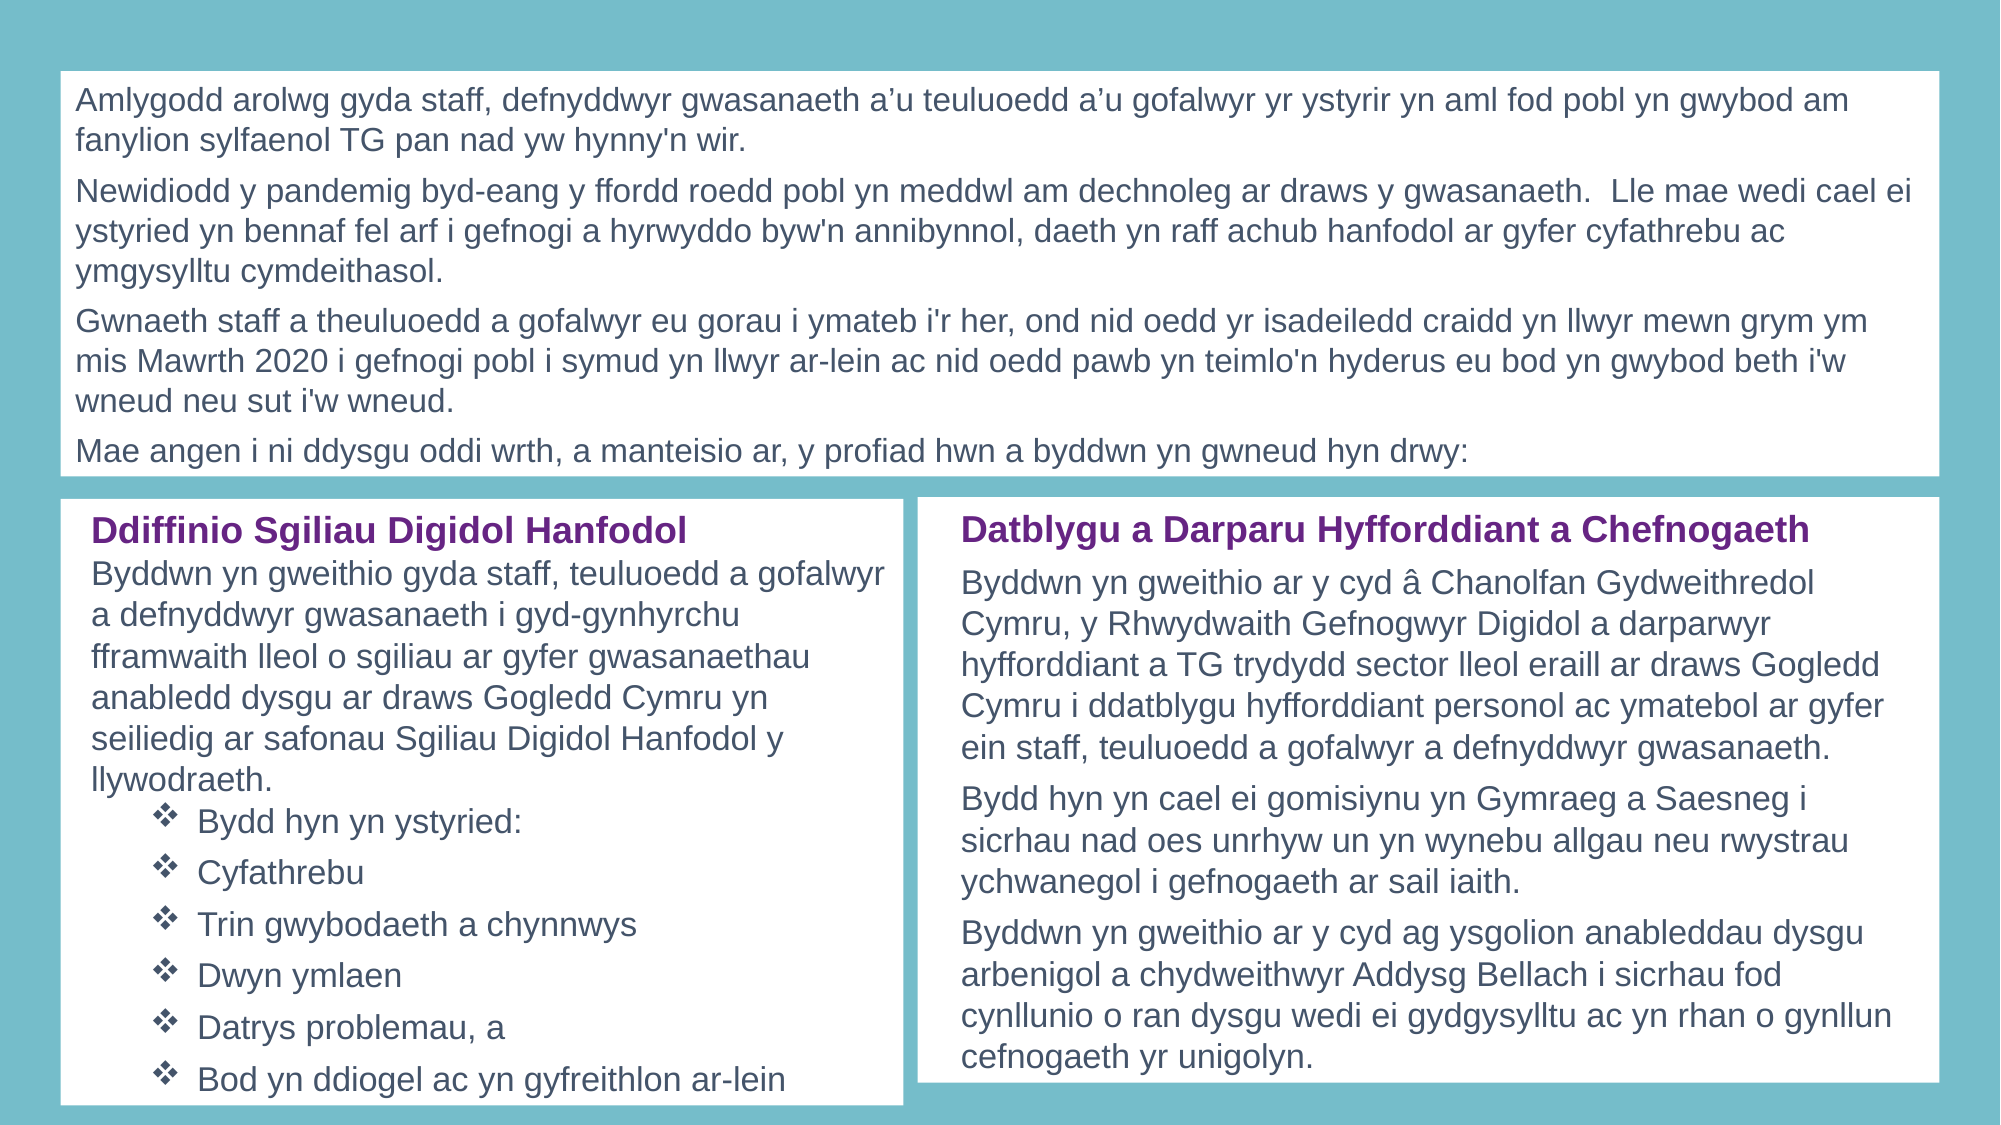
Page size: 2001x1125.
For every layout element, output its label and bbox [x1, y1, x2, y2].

text_box [60, 71, 1940, 1112]
